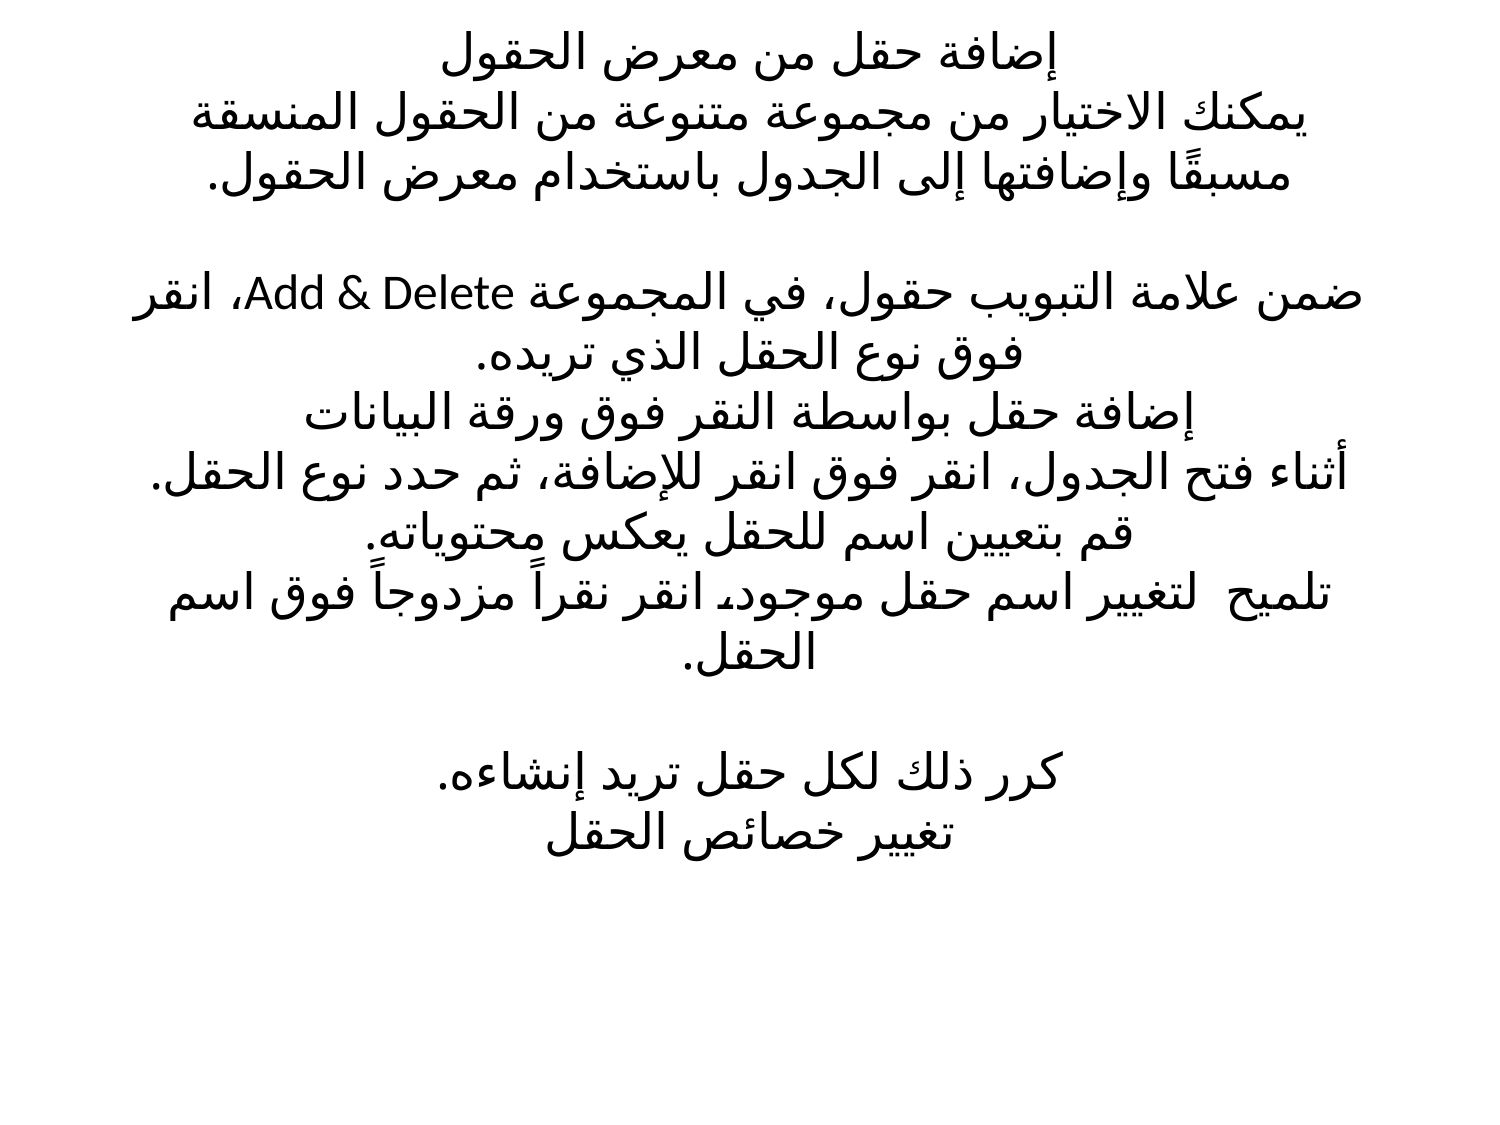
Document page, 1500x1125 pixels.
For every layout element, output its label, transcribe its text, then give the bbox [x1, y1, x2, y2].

title إضافة حقل من معرض الحقول يمكنك الاختيار من مجموعة متنوعة من الحقول المنسقة مسبقًا وإضافتها إلى الجدول باستخدام معرض الحقول. ضمن علامة التبويب حقول، في المجموعة Add & Delete، انقر فوق نوع الحقل الذي تريده. إضافة حقل بواسطة النقر فوق ورقة البيانات أثناء فتح الجدول، انقر فوق انقر للإضافة، ثم حدد نوع الحقل. قم بتعيين اسم للحقل يعكس محتوياته. تلميح لتغيير اسم حقل موجود، انقر نقراً مزدوجاً فوق اسم الحقل. كرر ذلك لكل حقل تريد إنشاءه. تغيير خصائص الحقل [112, 349, 1388, 591]
